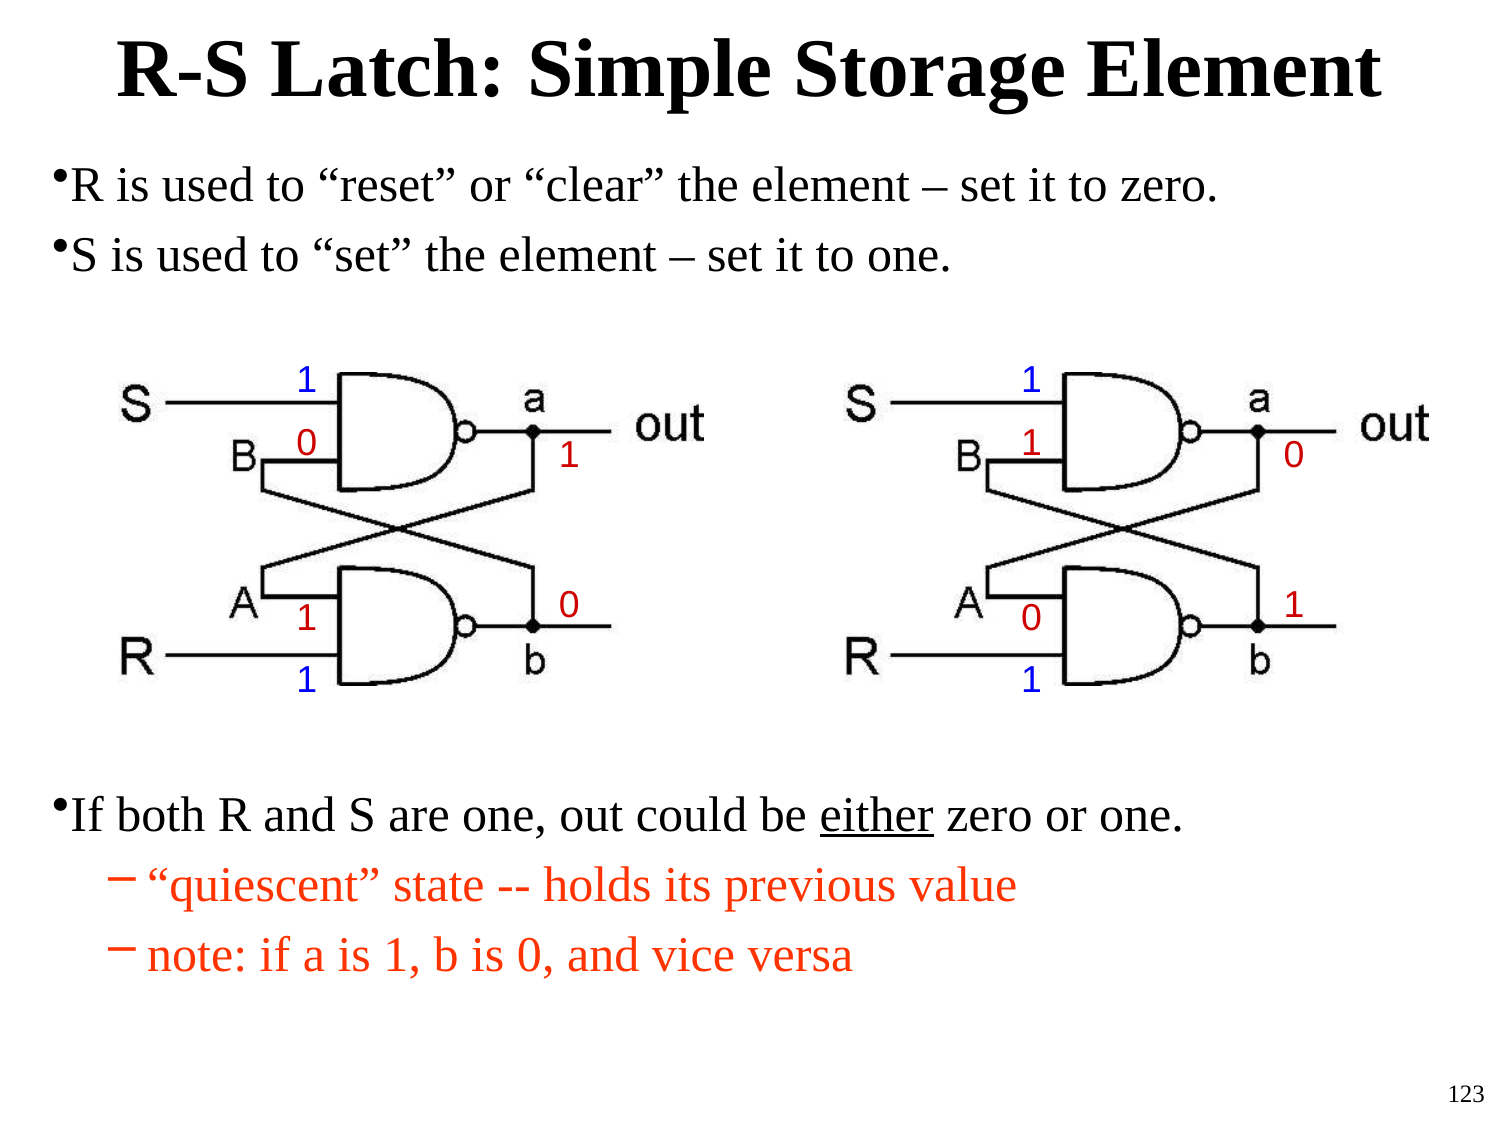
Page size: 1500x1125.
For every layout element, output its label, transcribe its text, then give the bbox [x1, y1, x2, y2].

slide_number 123 [1186, 1069, 1500, 1125]
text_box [118, 347, 1429, 709]
title R-S Latch: Simple Storage Element [0, 0, 1500, 126]
list R is used to “reset” or “clear” the element – set it to zero. S is used to “set” the element – set it to one. If both R and S are one, out could be either zero or one. “quiescent” state -- holds its previous value note: if a is 1, b is 0, and vice versa [37, 143, 1438, 1088]
